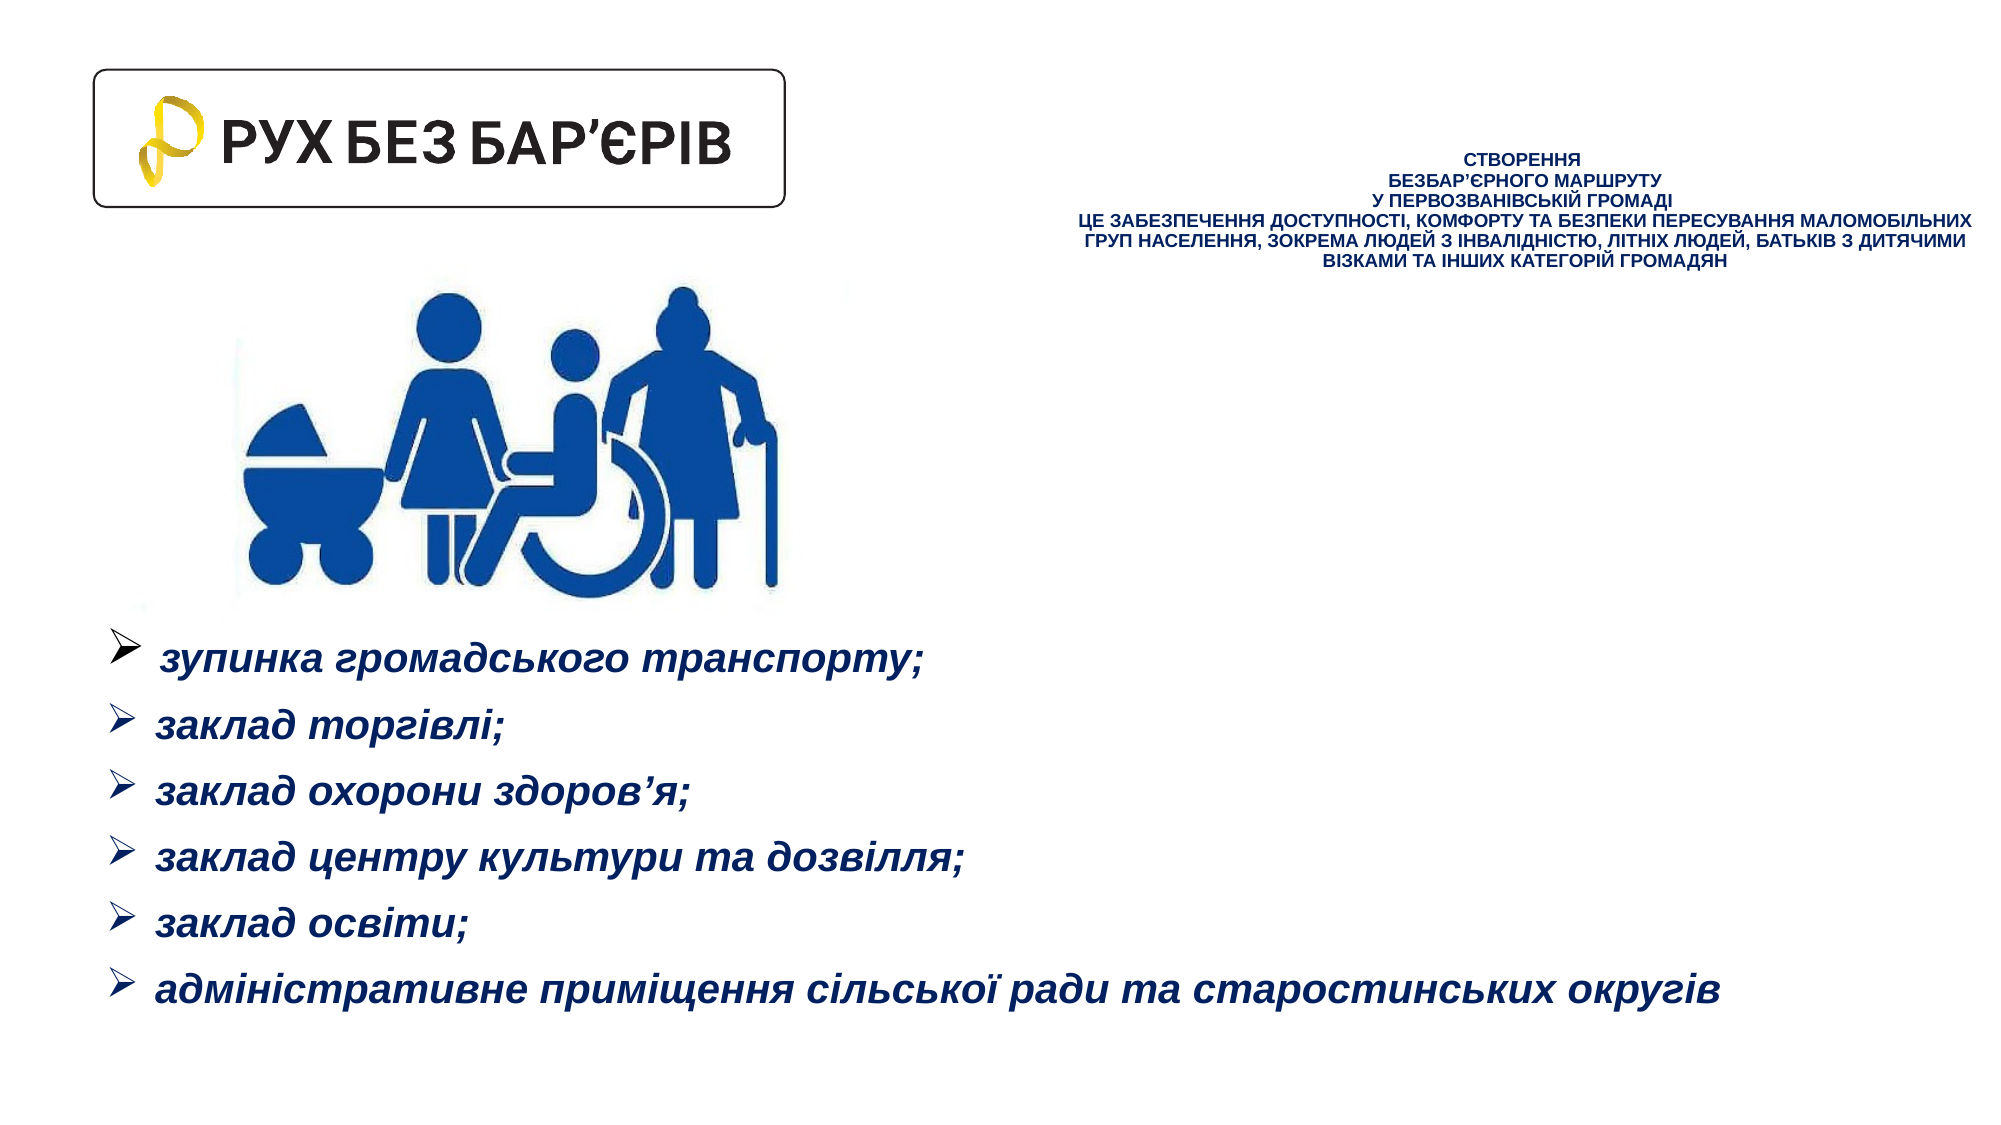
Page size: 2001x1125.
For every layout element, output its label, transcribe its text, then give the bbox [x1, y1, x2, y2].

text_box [93, 69, 785, 208]
list зупинка громадського транспорту; заклад торгівлі; заклад охорони здоров’я; заклад центру культури та дозвілля; заклад освіти; адміністративне приміщення сільської ради та старостинських округів [90, 546, 1816, 1125]
title СТВОРЕННЯ БЕЗБАР’ЄРНОГО МАРШРУТУ У ПЕРВОЗВАНІВСЬКІЙ ГРОМАДІ ЦЕ ЗАБЕЗПЕЧЕННЯ ДОСТУПНОСТІ, КОМФОРТУ ТА БЕЗПЕКИ ПЕРЕСУВАННЯ МАЛОМОБІЛЬНИХ ГРУП НАСЕЛЕННЯ, ЗОКРЕМА ЛЮДЕЙ З ІНВАЛІДНІСТЮ, ЛІТНІХ ЛЮДЕЙ, БАТЬКІВ З ДИТЯЧИМИ ВІЗКАМИ ТА ІНШИХ КАТЕГОРІЙ ГРОМАДЯН [1050, 64, 2000, 282]
picture [85, 245, 970, 627]
